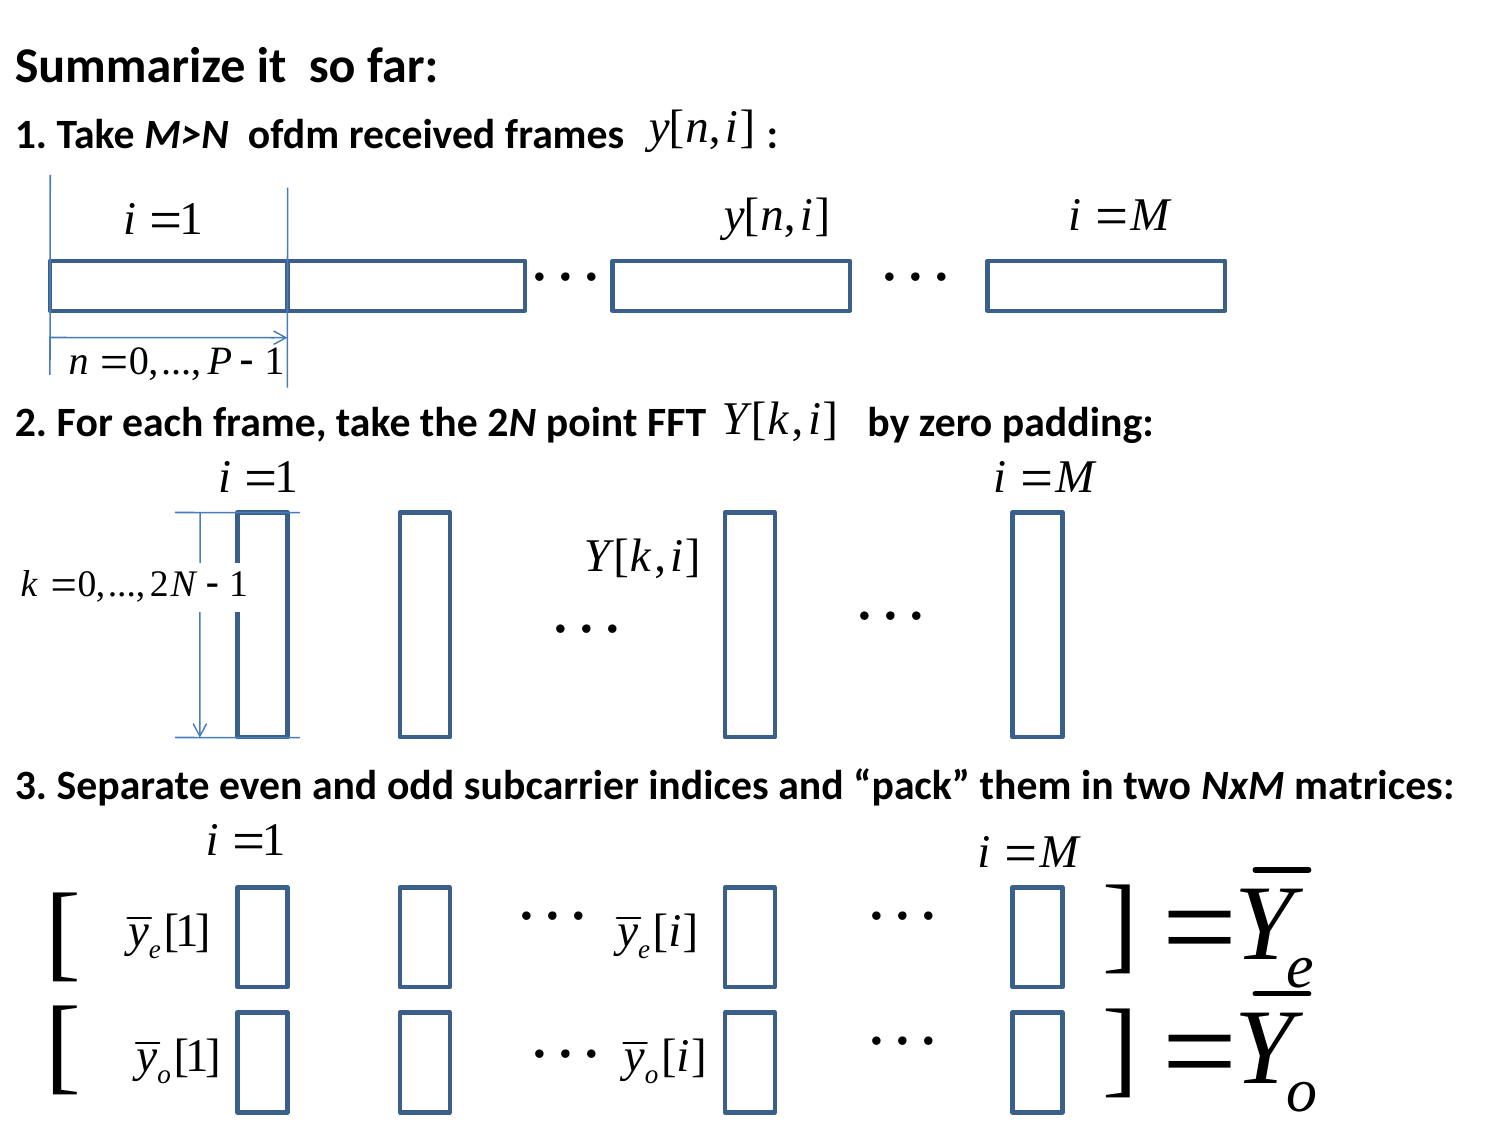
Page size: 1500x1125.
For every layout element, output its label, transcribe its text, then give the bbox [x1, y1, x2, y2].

text_box [235, 1010, 290, 1115]
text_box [62, 342, 288, 392]
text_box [1062, 187, 1184, 243]
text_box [14, 562, 251, 613]
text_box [712, 187, 838, 251]
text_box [605, 899, 704, 971]
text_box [849, 599, 942, 652]
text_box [524, 260, 617, 313]
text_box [212, 449, 303, 505]
text_box [398, 1010, 452, 1115]
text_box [117, 191, 208, 247]
text_box [1010, 889, 1065, 989]
text_box [723, 510, 777, 739]
text_box [723, 1010, 777, 1115]
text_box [1087, 842, 1338, 966]
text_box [546, 612, 638, 665]
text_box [971, 824, 1094, 880]
text_box [235, 635, 290, 735]
text_box Summarize it so far: [0, 24, 900, 99]
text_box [1087, 966, 1338, 1125]
text_box [51, 259, 285, 313]
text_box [37, 981, 101, 1125]
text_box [579, 528, 706, 592]
text_box [398, 510, 452, 739]
text_box 3. Separate even and odd subcarrier indices and “pack” them in two NxM matrices: [0, 750, 1500, 815]
text_box [235, 522, 290, 623]
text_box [862, 899, 954, 952]
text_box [199, 812, 291, 868]
text_box 1. Take M>N ofdm received frames : [763, 99, 1000, 165]
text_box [116, 899, 219, 971]
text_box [37, 868, 101, 981]
text_box [723, 885, 777, 989]
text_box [524, 1037, 617, 1090]
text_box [987, 449, 1109, 505]
text_box [614, 259, 852, 313]
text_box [124, 1024, 227, 1096]
text_box [1010, 1010, 1065, 1115]
text_box [235, 885, 290, 989]
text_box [717, 391, 843, 455]
text_box 2. For each frame, take the 2N point FFT by zero padding: [0, 387, 1213, 453]
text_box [862, 1024, 954, 1078]
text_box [512, 899, 604, 952]
text_box 1. Take M>N ofdm received frames : [0, 99, 636, 165]
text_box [637, 99, 763, 163]
text_box [985, 259, 1227, 313]
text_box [612, 1024, 715, 1096]
text_box [289, 259, 525, 313]
text_box [398, 885, 452, 989]
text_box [874, 260, 967, 313]
text_box [1010, 514, 1065, 739]
